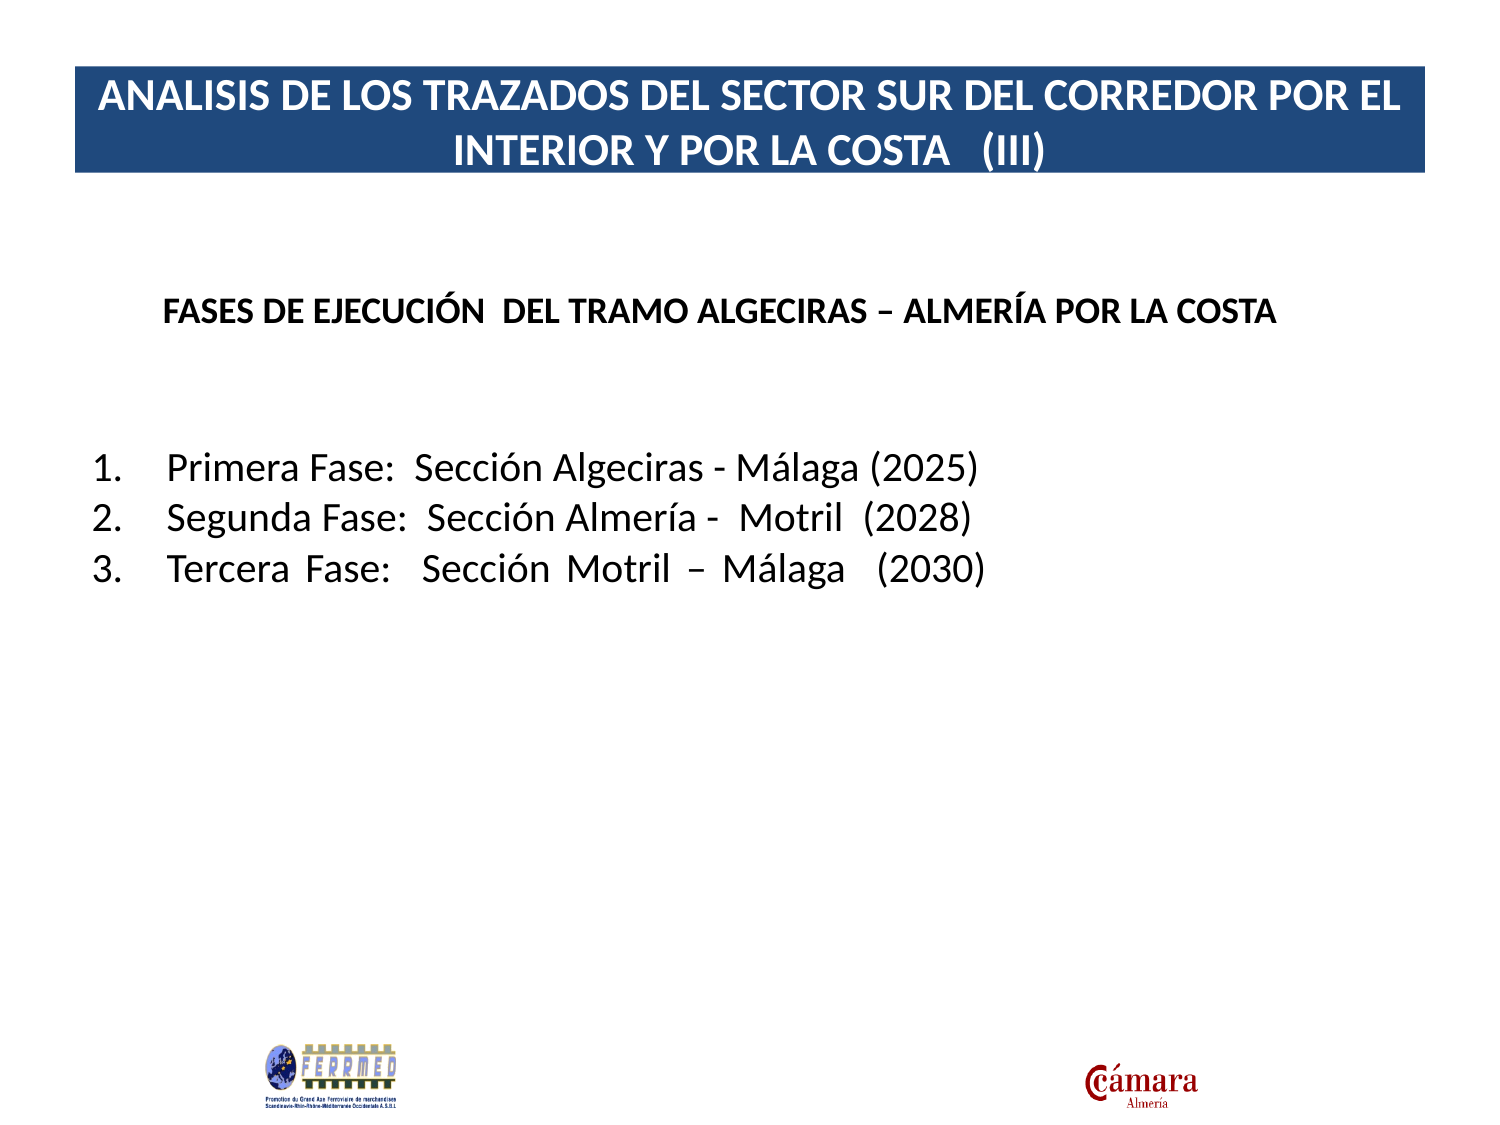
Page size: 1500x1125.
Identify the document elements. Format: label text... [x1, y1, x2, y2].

text_box FASES DE EJECUCIÓN DEL TRAMO ALGECIRAS – ALMERÍA POR LA COSTA [112, 278, 1329, 339]
picture [1073, 1062, 1204, 1124]
list Primera Fase: Sección Algeciras - Málaga (2025) Segunda Fase: Sección Almería - Motril (2028) Tercera Fase: Sección Motril – Málaga (2030) [76, 432, 1427, 887]
picture [265, 1044, 396, 1108]
title ANALISIS DE LOS TRAZADOS DEL SECTOR SUR DEL CORREDOR POR EL INTERIOR Y POR LA COSTA (III) [75, 66, 1425, 173]
